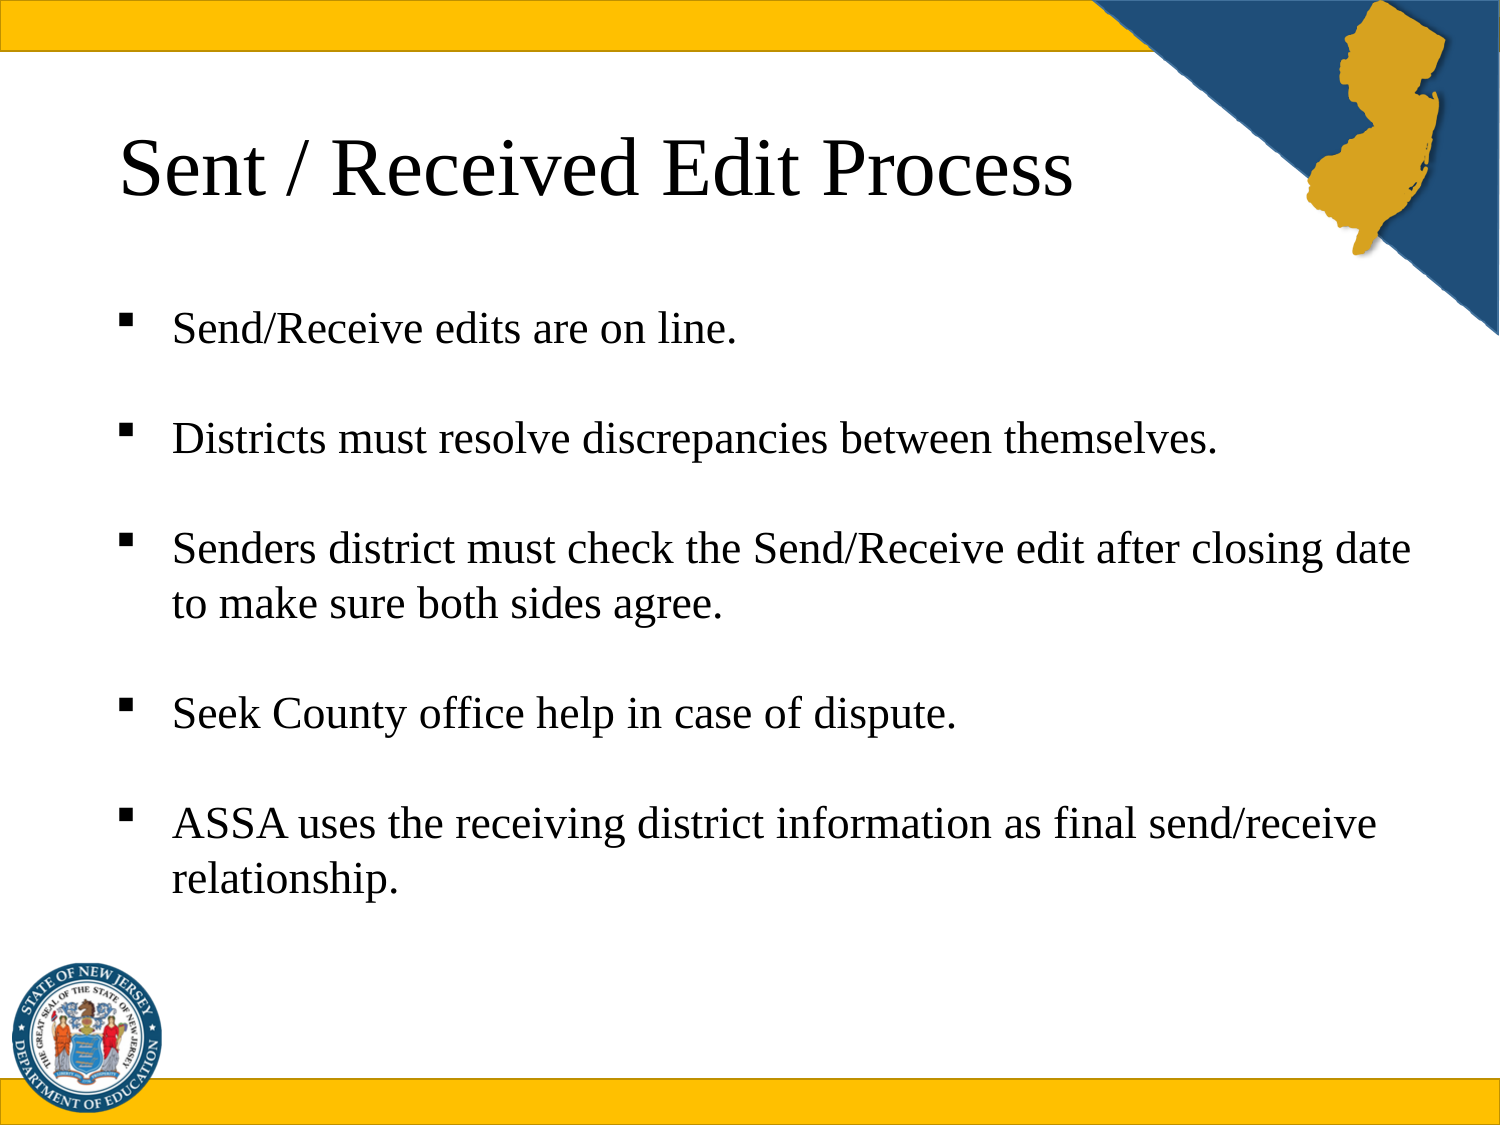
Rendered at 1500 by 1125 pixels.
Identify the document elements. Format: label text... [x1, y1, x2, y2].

picture [12, 962, 162, 1113]
title Sent / Received Edit Process [103, 59, 1397, 278]
picture [1090, 0, 1500, 336]
text_box Send/Receive edits are on line. Districts must resolve discrepancies between themselves. Senders district must check the Send/Receive edit after closing date to make sure both sides agree. Seek County office help in case of dispute. ASSA uses the receiving district information as final send/receive relationship. [100, 290, 1429, 911]
